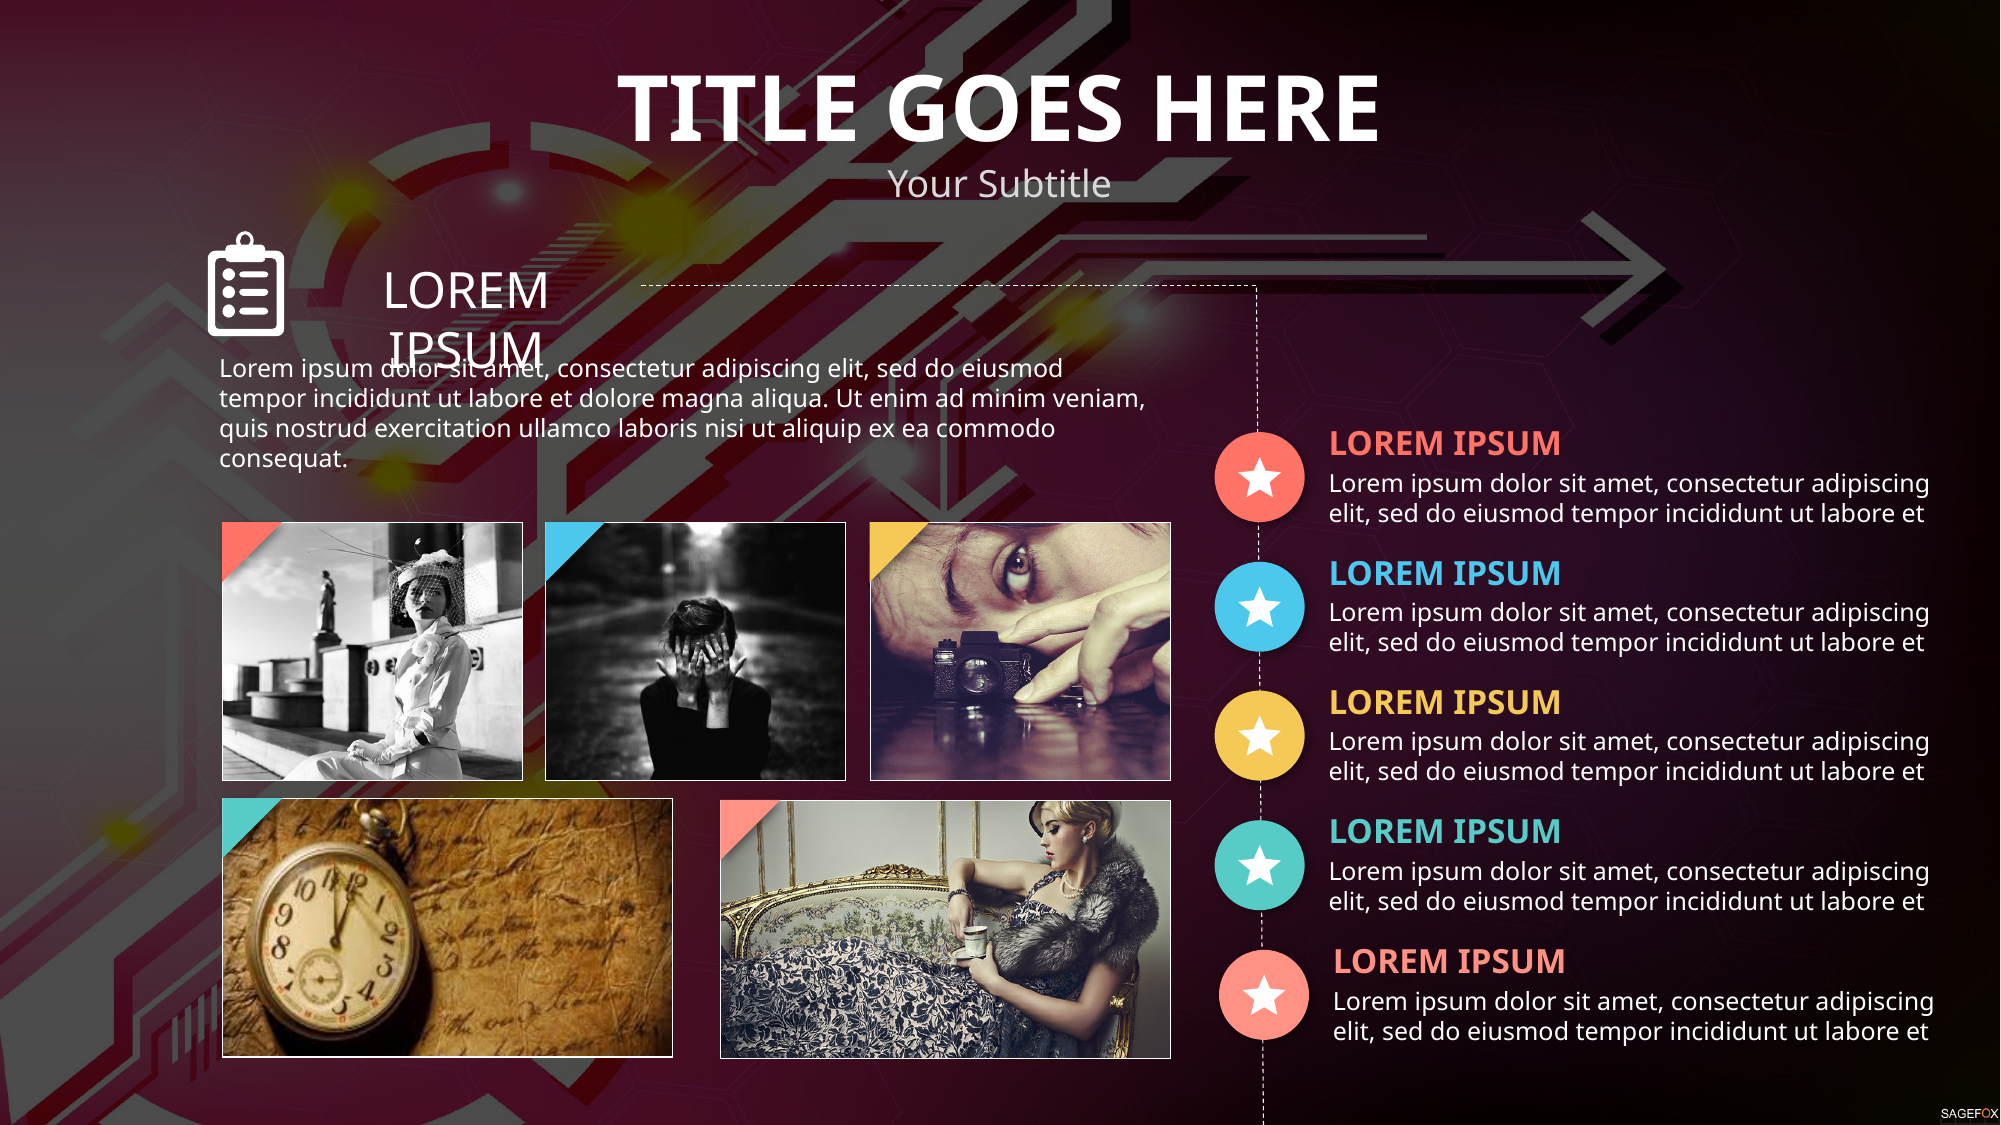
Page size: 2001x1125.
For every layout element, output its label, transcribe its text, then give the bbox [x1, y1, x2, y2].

text_box LOREM IPSUM Lorem ipsum dolor sit amet, consectetur adipiscing elit, sed do eiusmod tempor incididunt ut labore et [1318, 417, 1953, 533]
text_box Lorem ipsum dolor sit amet, consectetur adipiscing elit, sed do eiusmod tempor incididunt ut labore et dolore magna aliqua. Ut enim ad minim veniam, quis nostrud exercitation ullamco laboris nisi ut aliquip ex ea commodo consequat. [204, 344, 1168, 480]
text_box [1214, 820, 1305, 911]
text_box LOREM IPSUM Lorem ipsum dolor sit amet, consectetur adipiscing elit, sed do eiusmod tempor incididunt ut labore et [1318, 546, 1953, 662]
text_box [719, 799, 1171, 1060]
text_box LOREM IPSUM Lorem ipsum dolor sit amet, consectetur adipiscing elit, sed do eiusmod tempor incididunt ut labore et [1322, 935, 1958, 1050]
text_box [1218, 949, 1309, 1040]
picture [0, 0, 2001, 1125]
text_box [1256, 523, 1264, 561]
text_box [221, 798, 673, 1058]
text_box LOREM IPSUM Lorem ipsum dolor sit amet, consectetur adipiscing elit, sed do eiusmod tempor incididunt ut labore et [1318, 675, 1953, 791]
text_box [1256, 1040, 1264, 1125]
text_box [1256, 652, 1264, 690]
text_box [1256, 287, 1264, 432]
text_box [207, 231, 285, 337]
text_box [545, 521, 847, 782]
text_box LOREM IPSUM Lorem ipsum dolor sit amet, consectetur adipiscing elit, sed do eiusmod tempor incididunt ut labore et [1318, 805, 1953, 921]
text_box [1214, 690, 1305, 781]
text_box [1214, 432, 1305, 523]
text_box [719, 798, 783, 863]
text_box LOREM IPSUM [292, 250, 642, 344]
text_box TITLE GOES HERE Your Subtitle [548, 42, 1452, 212]
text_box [1256, 781, 1264, 820]
text_box [869, 521, 1171, 782]
text_box [544, 521, 608, 585]
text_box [1256, 911, 1264, 949]
text_box [868, 521, 933, 585]
text_box [221, 521, 523, 782]
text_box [1214, 561, 1305, 652]
text_box [221, 797, 285, 861]
text_box [221, 521, 285, 585]
